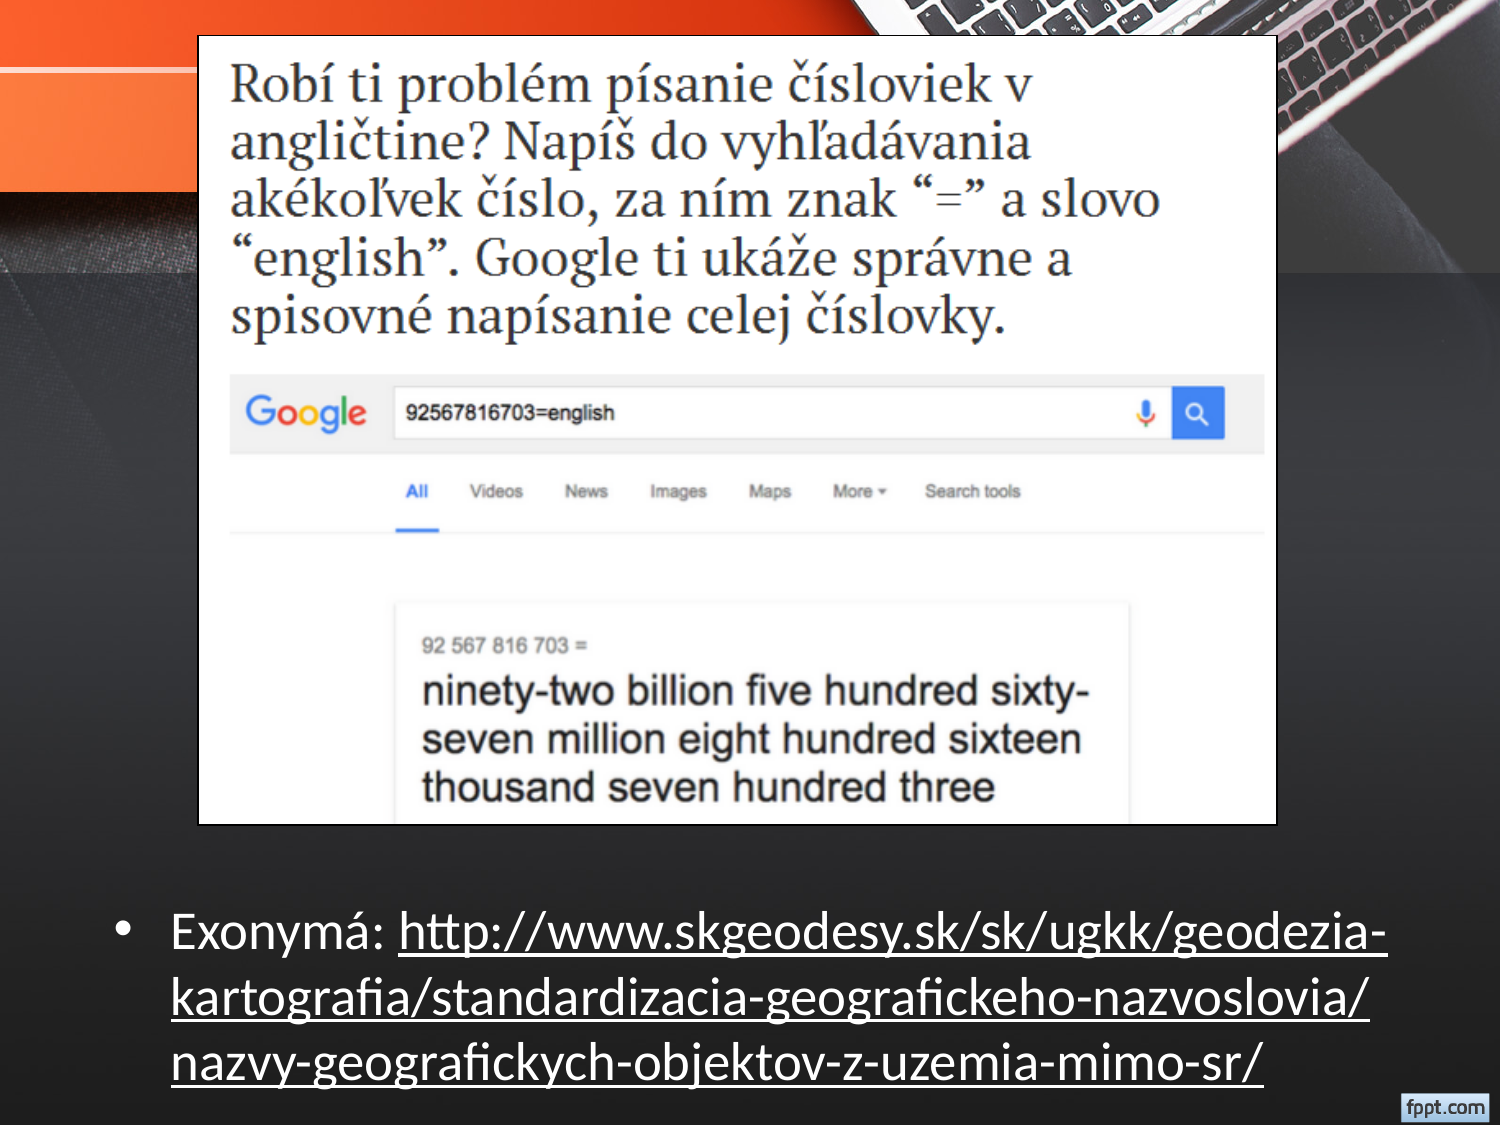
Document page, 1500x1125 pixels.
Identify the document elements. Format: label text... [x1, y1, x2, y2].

picture [198, 36, 1277, 825]
picture [0, 0, 1500, 1125]
list Exonymá: http://www.skgeodesy.sk/sk/ugkk/geodezia-kartografia/standardizacia-geografickeho-nazvoslovia/nazvy-geografickych-objektov-z-uzemia-mimo-sr/ [98, 198, 1425, 1125]
